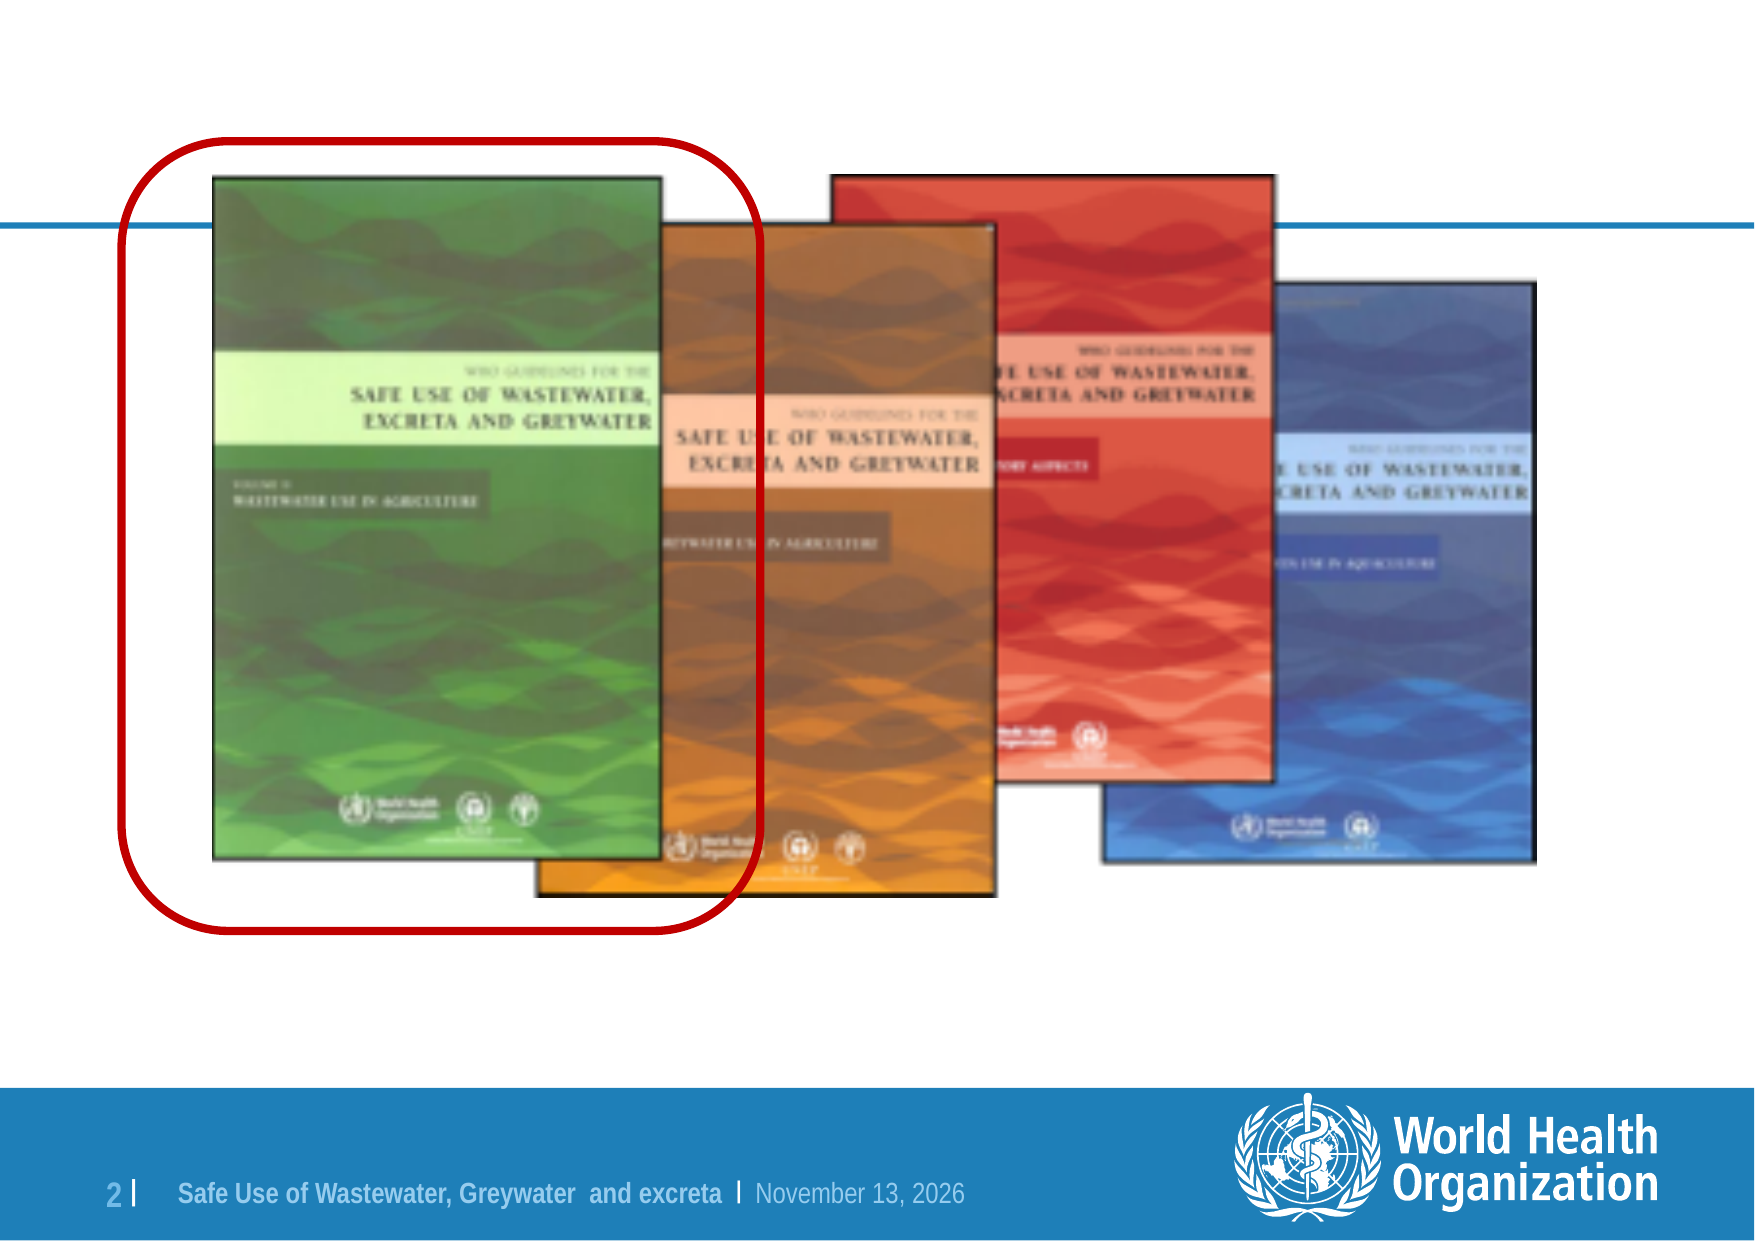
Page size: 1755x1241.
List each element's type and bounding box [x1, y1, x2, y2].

picture [211, 174, 1537, 898]
text_box [121, 141, 730, 931]
